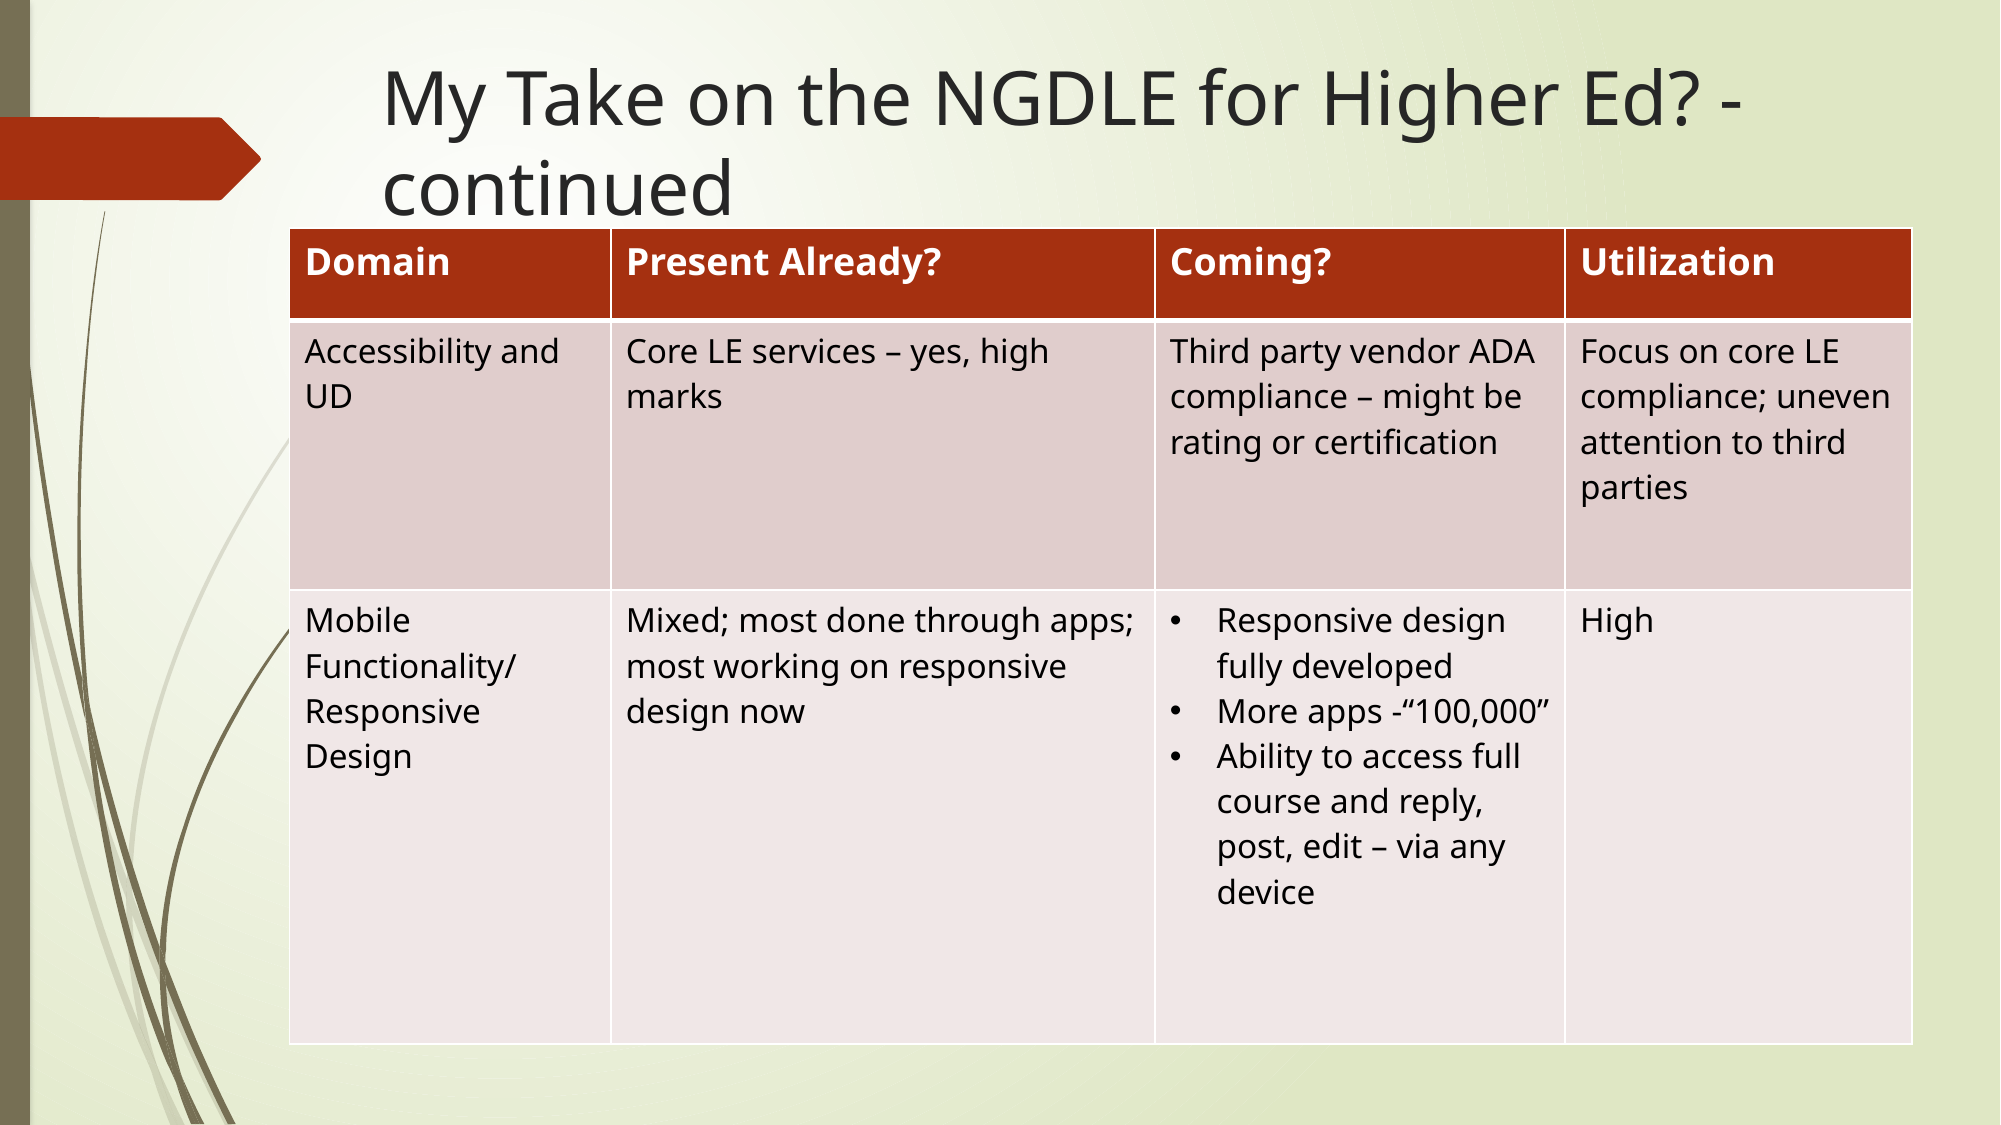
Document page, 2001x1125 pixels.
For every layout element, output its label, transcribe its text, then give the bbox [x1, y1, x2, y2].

table_header Utilization [1566, 229, 1911, 318]
table_header Coming? [1156, 254, 1564, 318]
table_cell Core LE services – yes, high marks [612, 323, 1154, 589]
table_header Domain [290, 229, 610, 318]
table_cell Third party vendor ADA compliance – might be rating or certification [1156, 323, 1564, 589]
table_cell Mixed; most done through apps; most working on responsive design now [612, 591, 1154, 1043]
table_header Present Already? [612, 254, 1154, 318]
title My Take on the NGDLE for Higher Ed? - continued [366, 43, 1828, 254]
table_cell Responsive design fully developed More apps -“100,000” Ability to access full course and reply, post, edit – via any device [1156, 591, 1564, 1043]
table_cell High [1566, 591, 1911, 1043]
table_cell Focus on core LE compliance; uneven attention to third parties [1566, 323, 1911, 589]
table_cell Accessibility and UD [290, 323, 610, 589]
table_cell Mobile Functionality/ Responsive Design [290, 591, 610, 1043]
